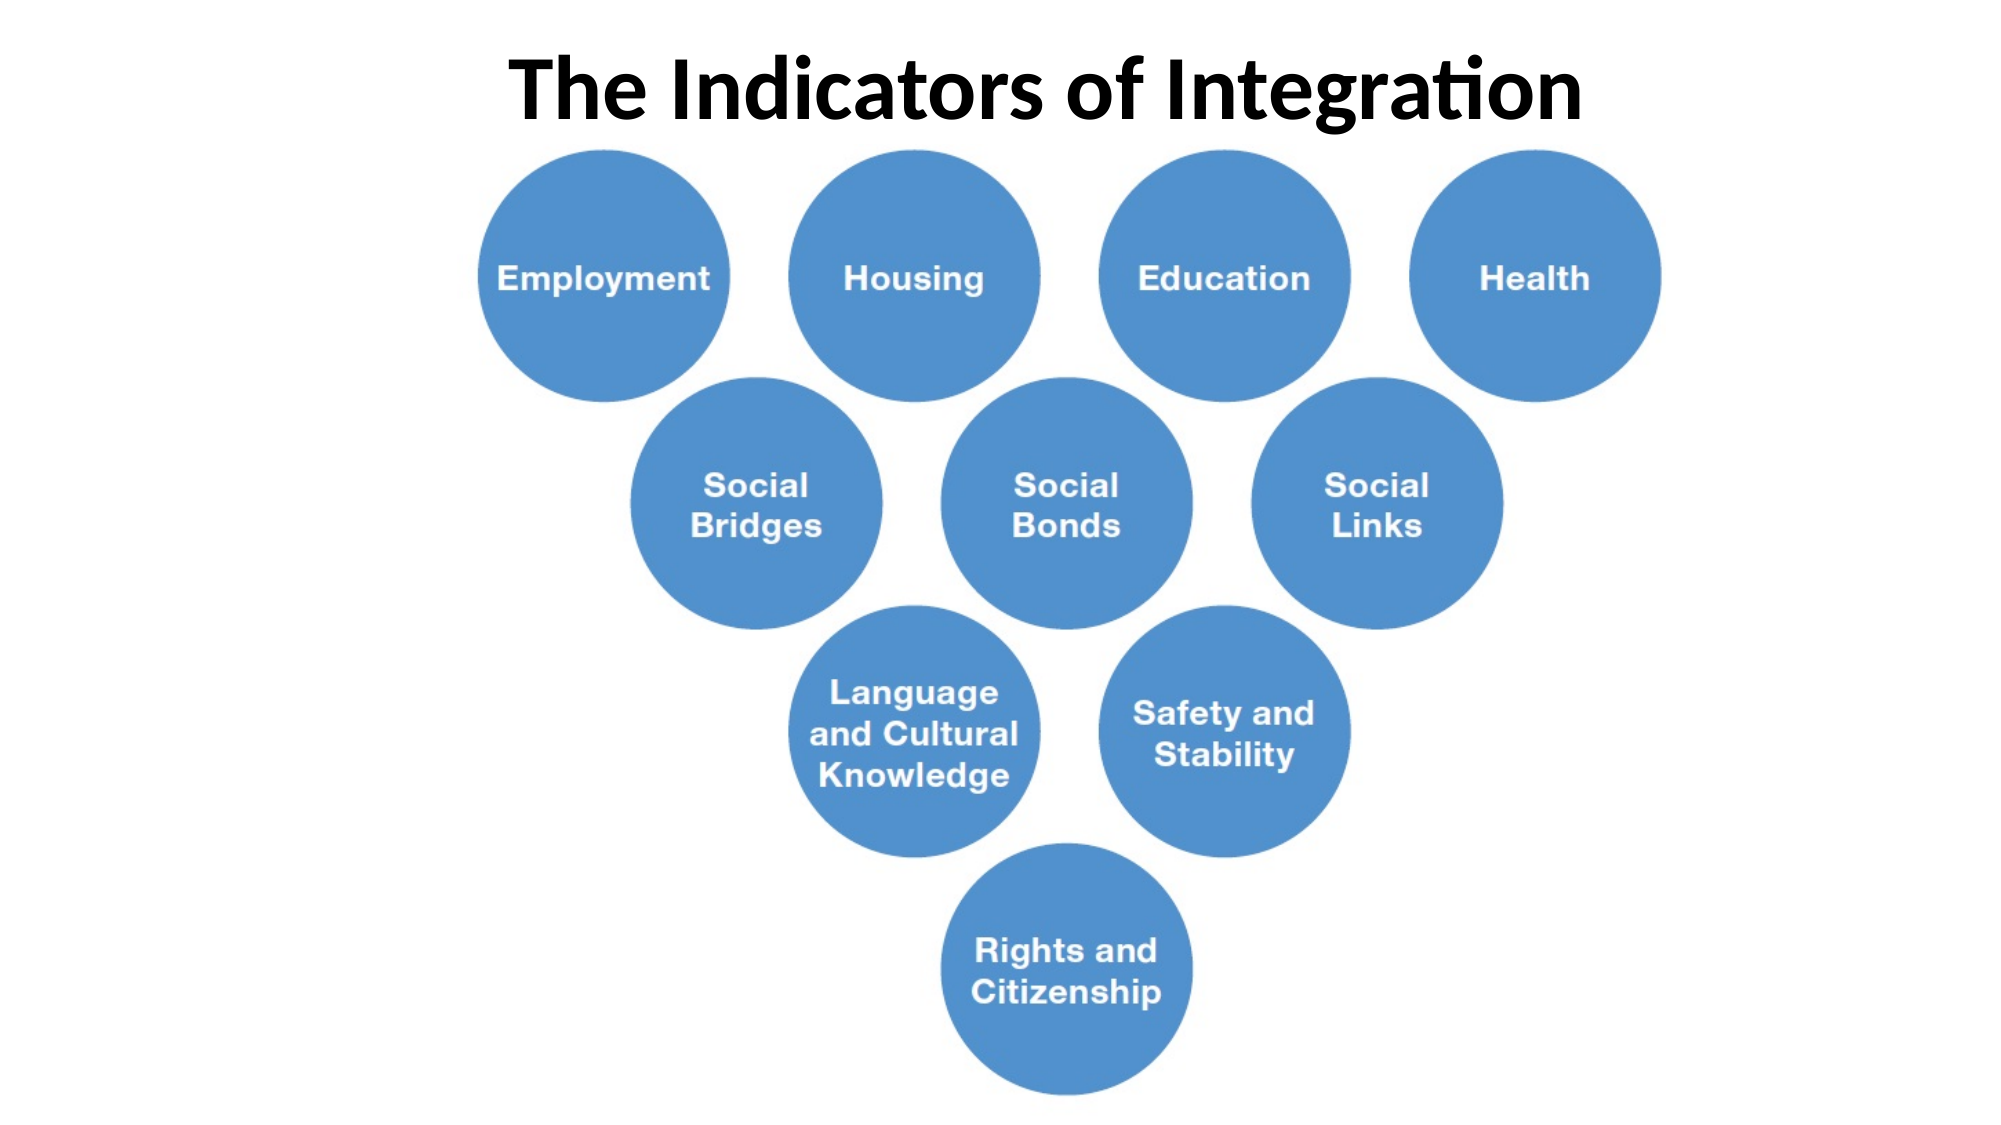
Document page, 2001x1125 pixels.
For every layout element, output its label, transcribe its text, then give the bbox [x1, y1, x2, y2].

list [445, 144, 1666, 1121]
text_box The Indicators of Integration [484, 20, 1610, 144]
